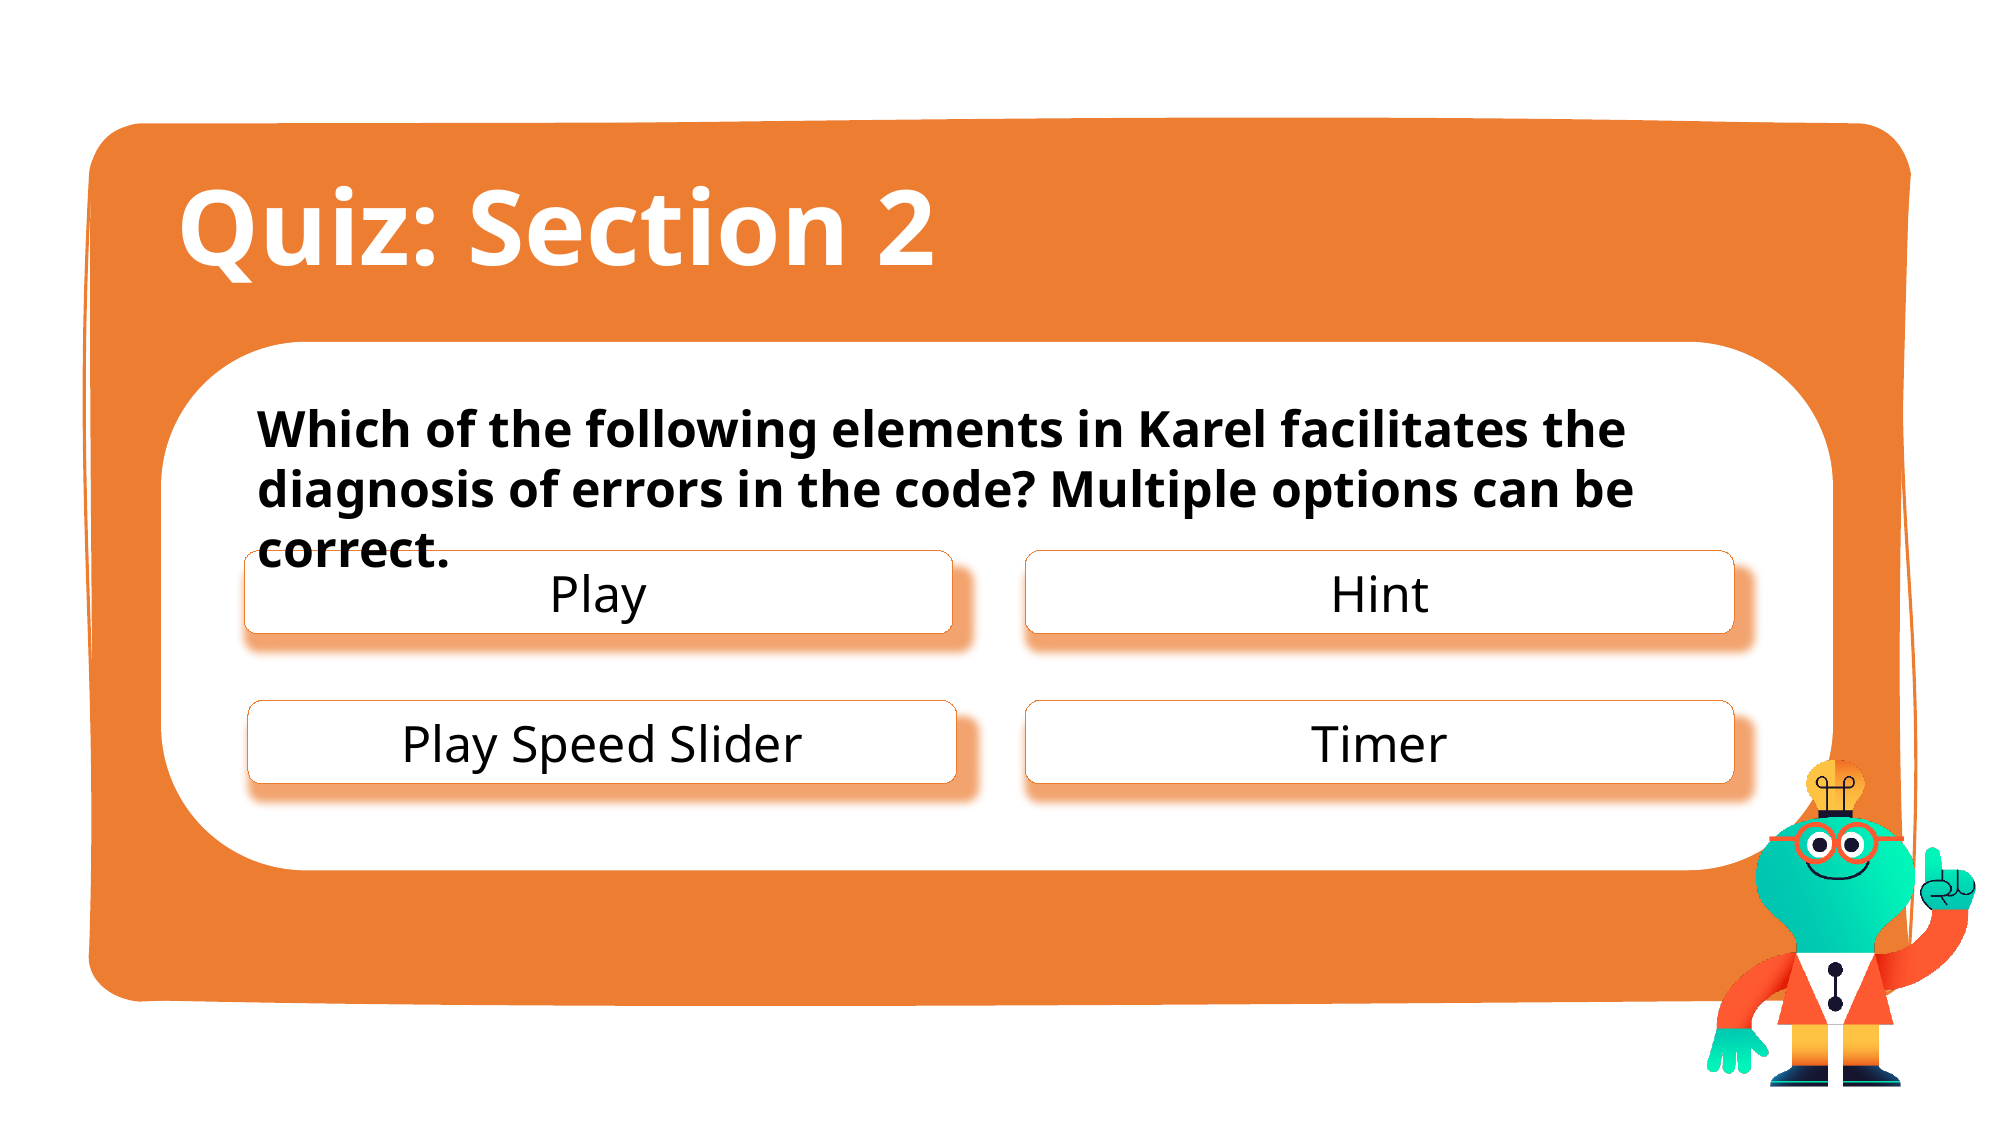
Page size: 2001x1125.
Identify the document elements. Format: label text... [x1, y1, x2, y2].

text_box Timer [1025, 700, 1735, 784]
text_box Play Speed Slider [247, 700, 957, 784]
text_box Hint [1025, 586, 1735, 634]
text_box [161, 341, 1833, 871]
text_box Which of the following elements in Karel facilitates the diagnosis of errors in the code? Multiple options can be correct. [167, 390, 1788, 586]
text_box Play [244, 586, 953, 634]
picture [1589, 726, 2000, 1125]
text_box [83, 117, 1917, 1006]
text_box Quiz: Section 2 [162, 153, 1256, 294]
